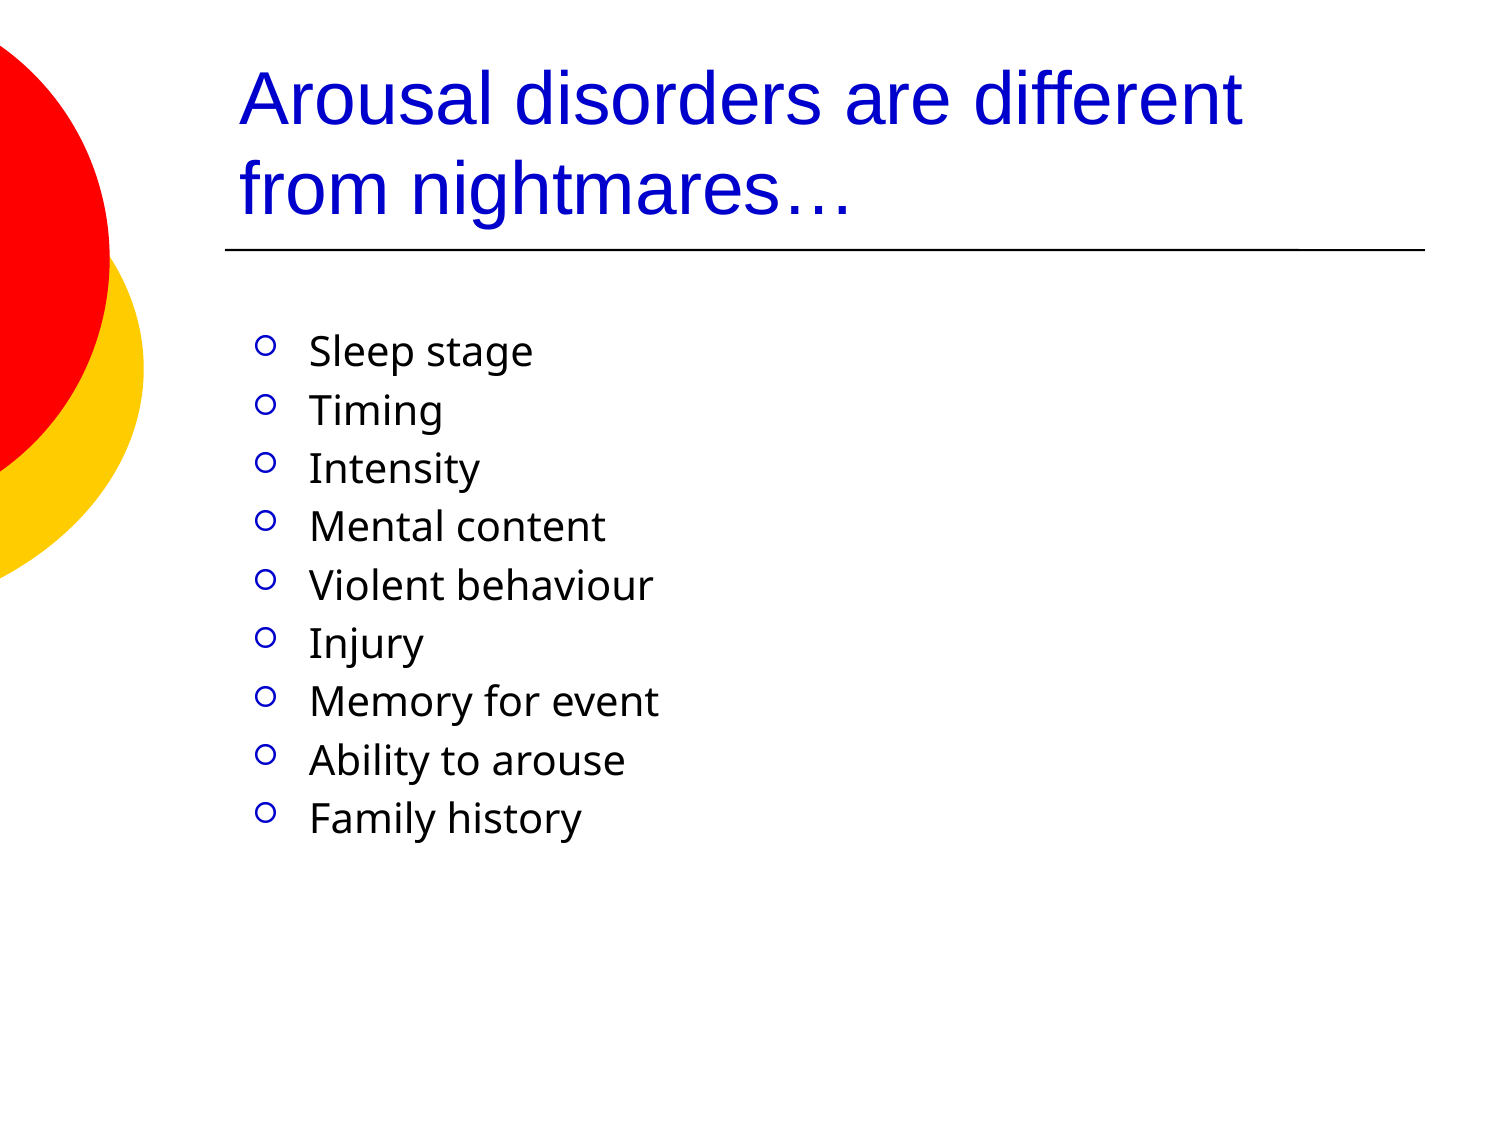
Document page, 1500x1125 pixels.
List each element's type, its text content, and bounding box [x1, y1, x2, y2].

list Sleep stage Timing Intensity Mental content Violent behaviour Injury Memory for event Ability to arouse Family history [237, 317, 1255, 993]
title Arousal disorders are different from nightmares… [224, 49, 1425, 238]
